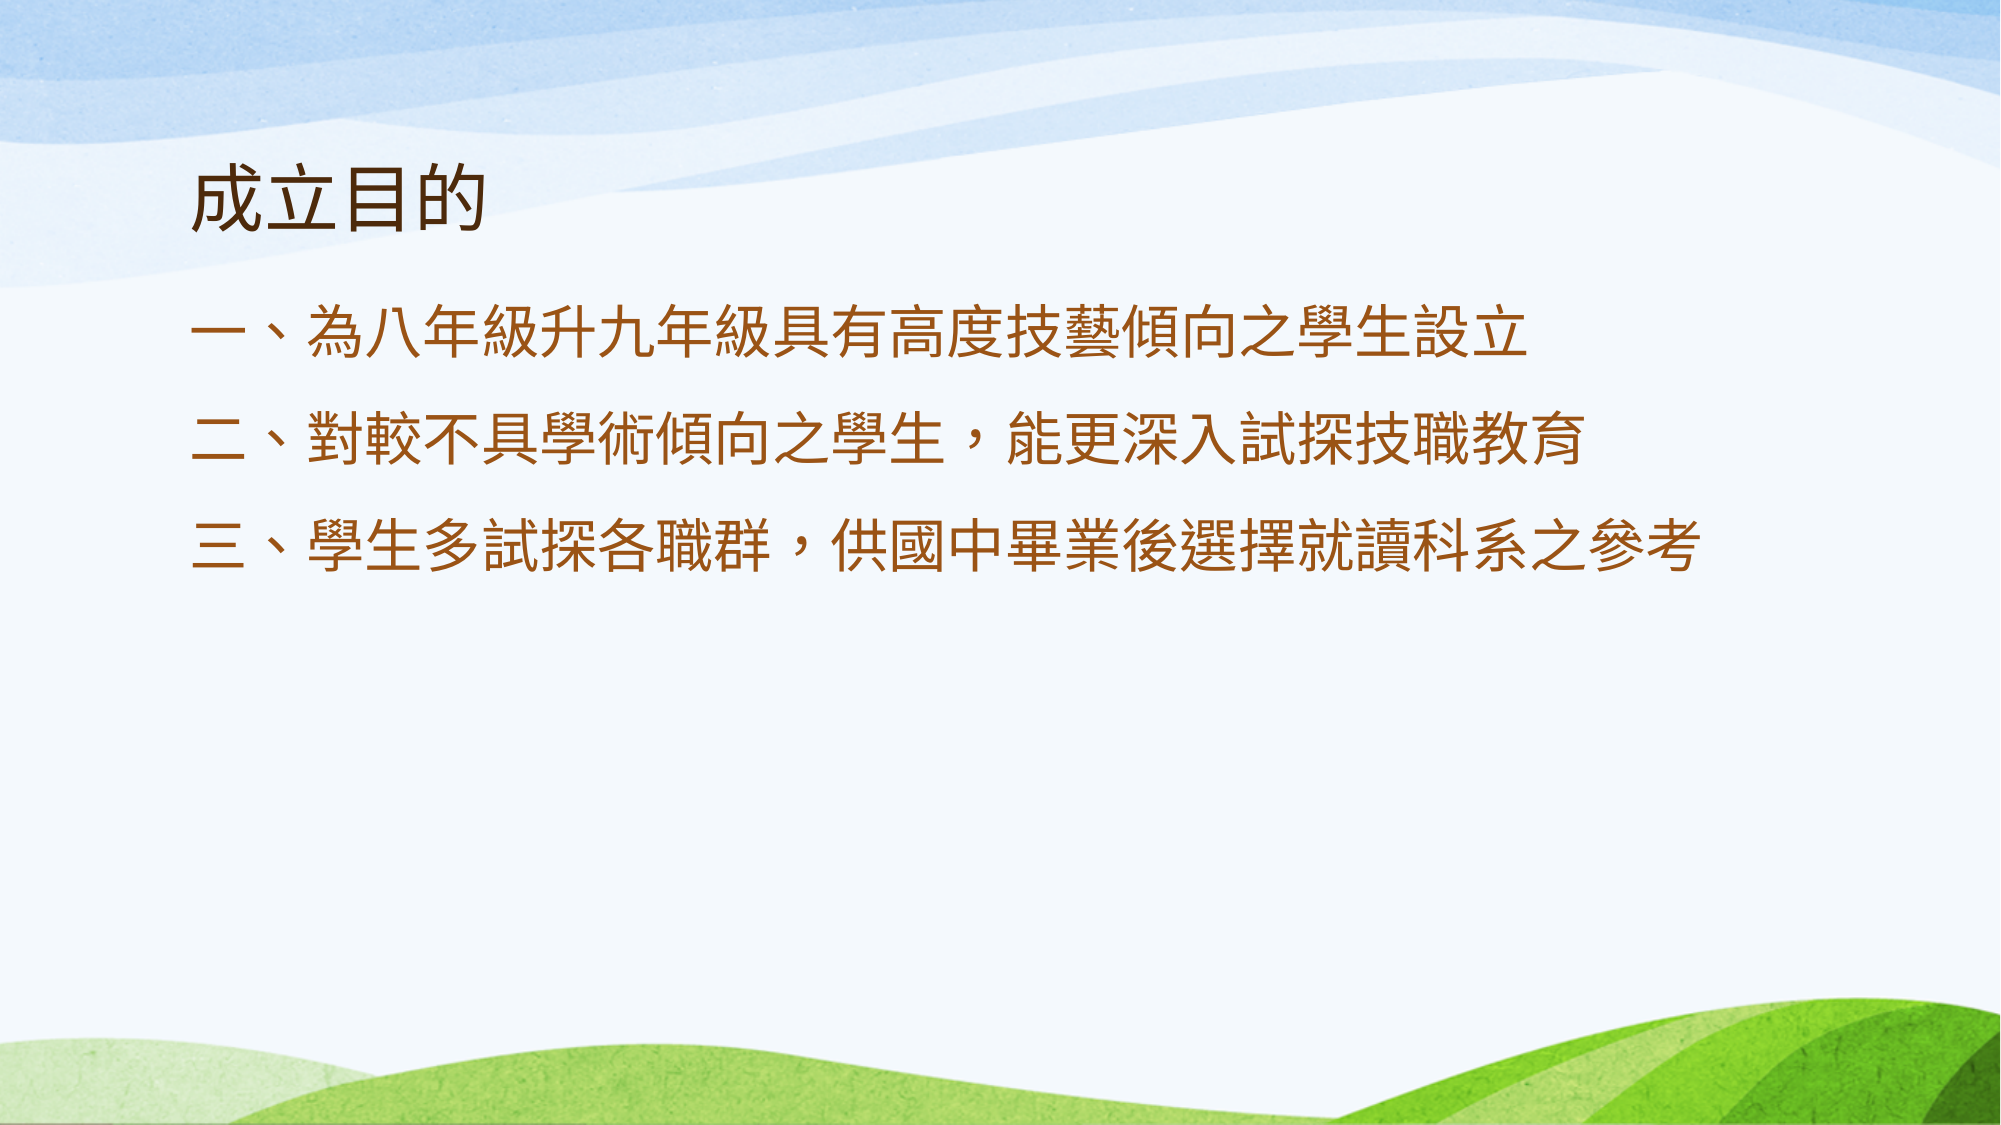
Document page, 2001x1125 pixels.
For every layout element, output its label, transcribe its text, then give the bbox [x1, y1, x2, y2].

picture [0, 0, 2001, 1125]
title 成立目的 [174, 50, 1825, 250]
list 一、為八年級升九年級具有高度技藝傾向之學生設立 二、對較不具學術傾向之學生，能更深入試探技職教育 三、學生多試探各職群，供國中畢業後選擇就讀科系之參考 [174, 287, 1825, 982]
